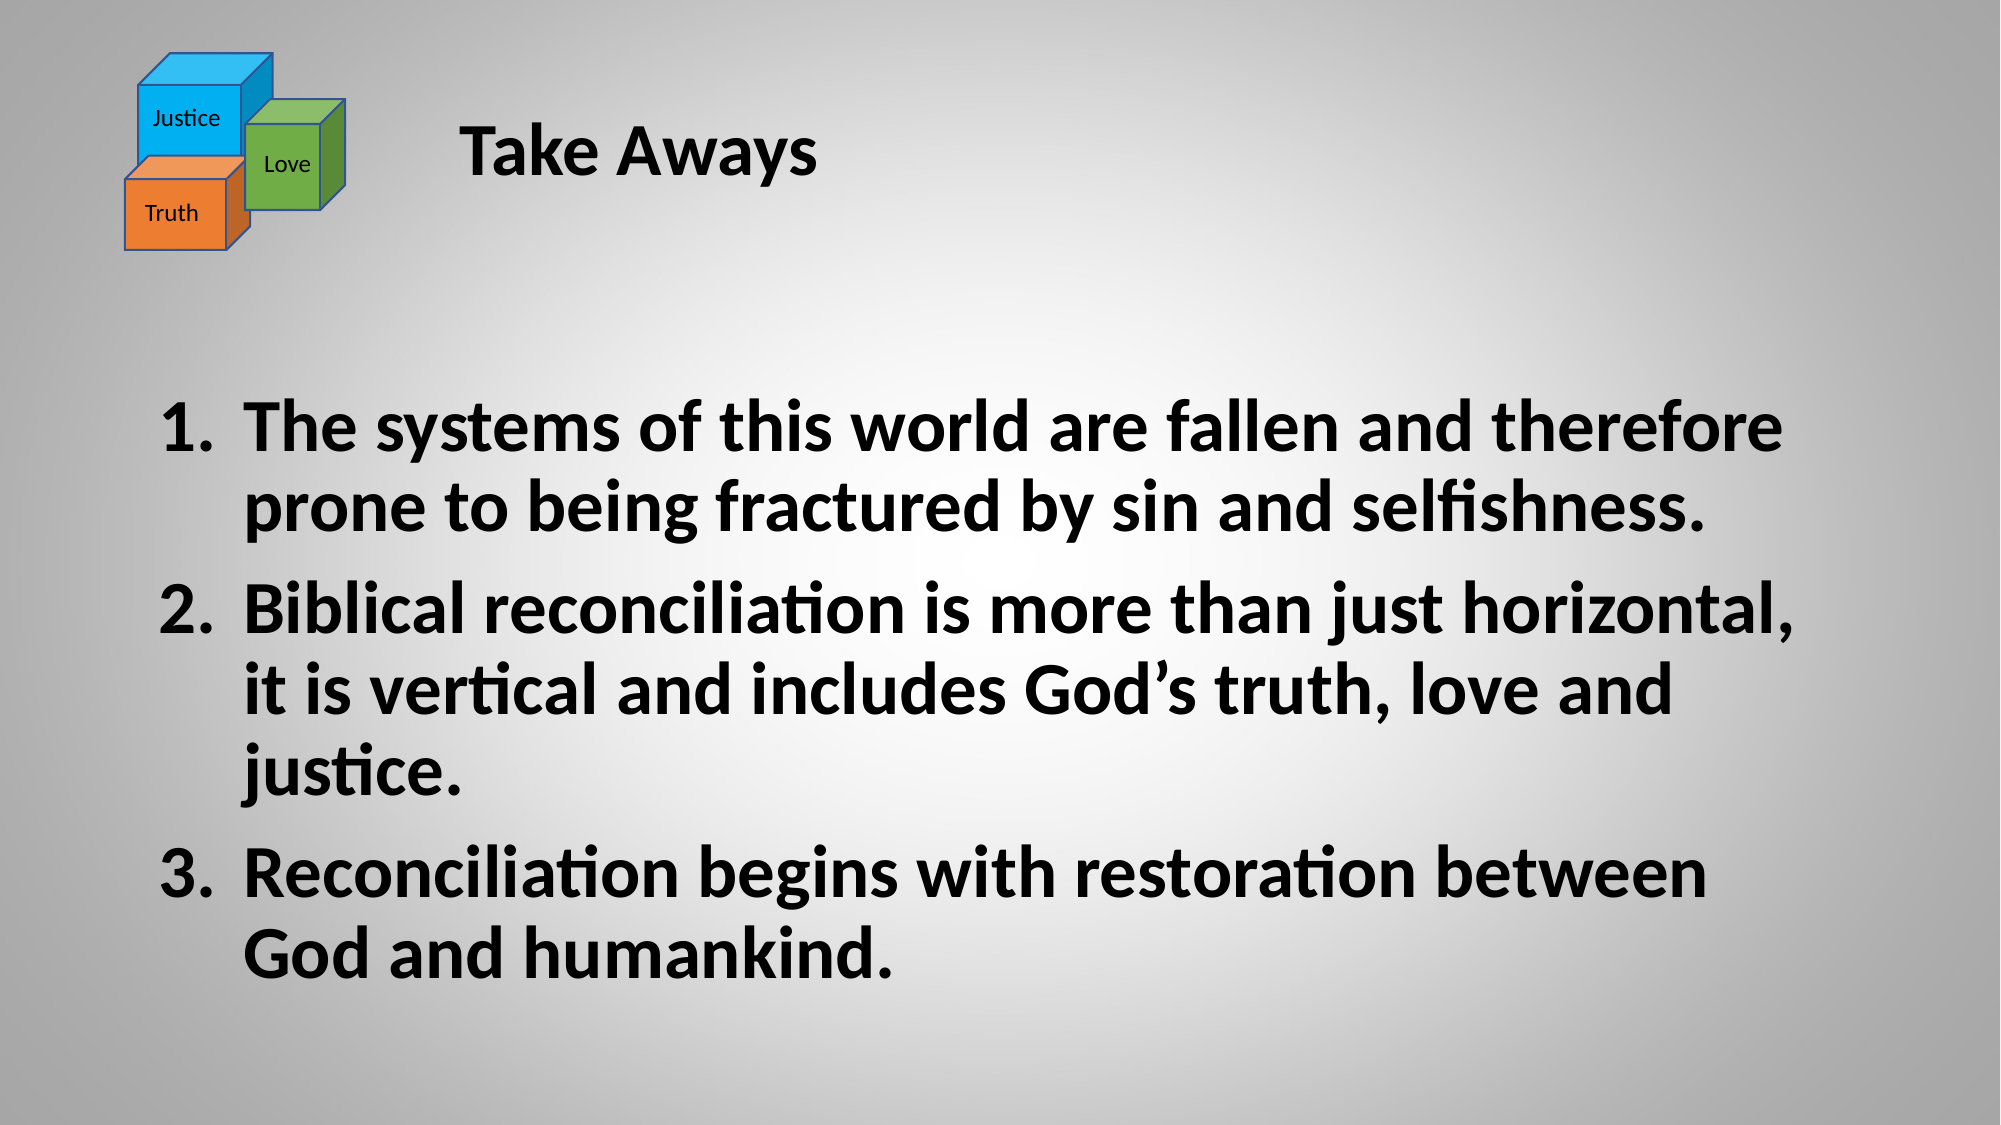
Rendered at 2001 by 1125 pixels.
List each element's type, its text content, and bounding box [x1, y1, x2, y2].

title Take Aways [345, 26, 950, 277]
list The systems of this world are fallen and therefore prone to being fractured by sin and selfishness. Biblical reconciliation is more than just horizontal, it is vertical and includes God’s truth, love and justice. Reconciliation begins with restoration between God and humankind. [143, 378, 1857, 1072]
picture [0, 0, 2001, 1125]
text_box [124, 53, 362, 250]
